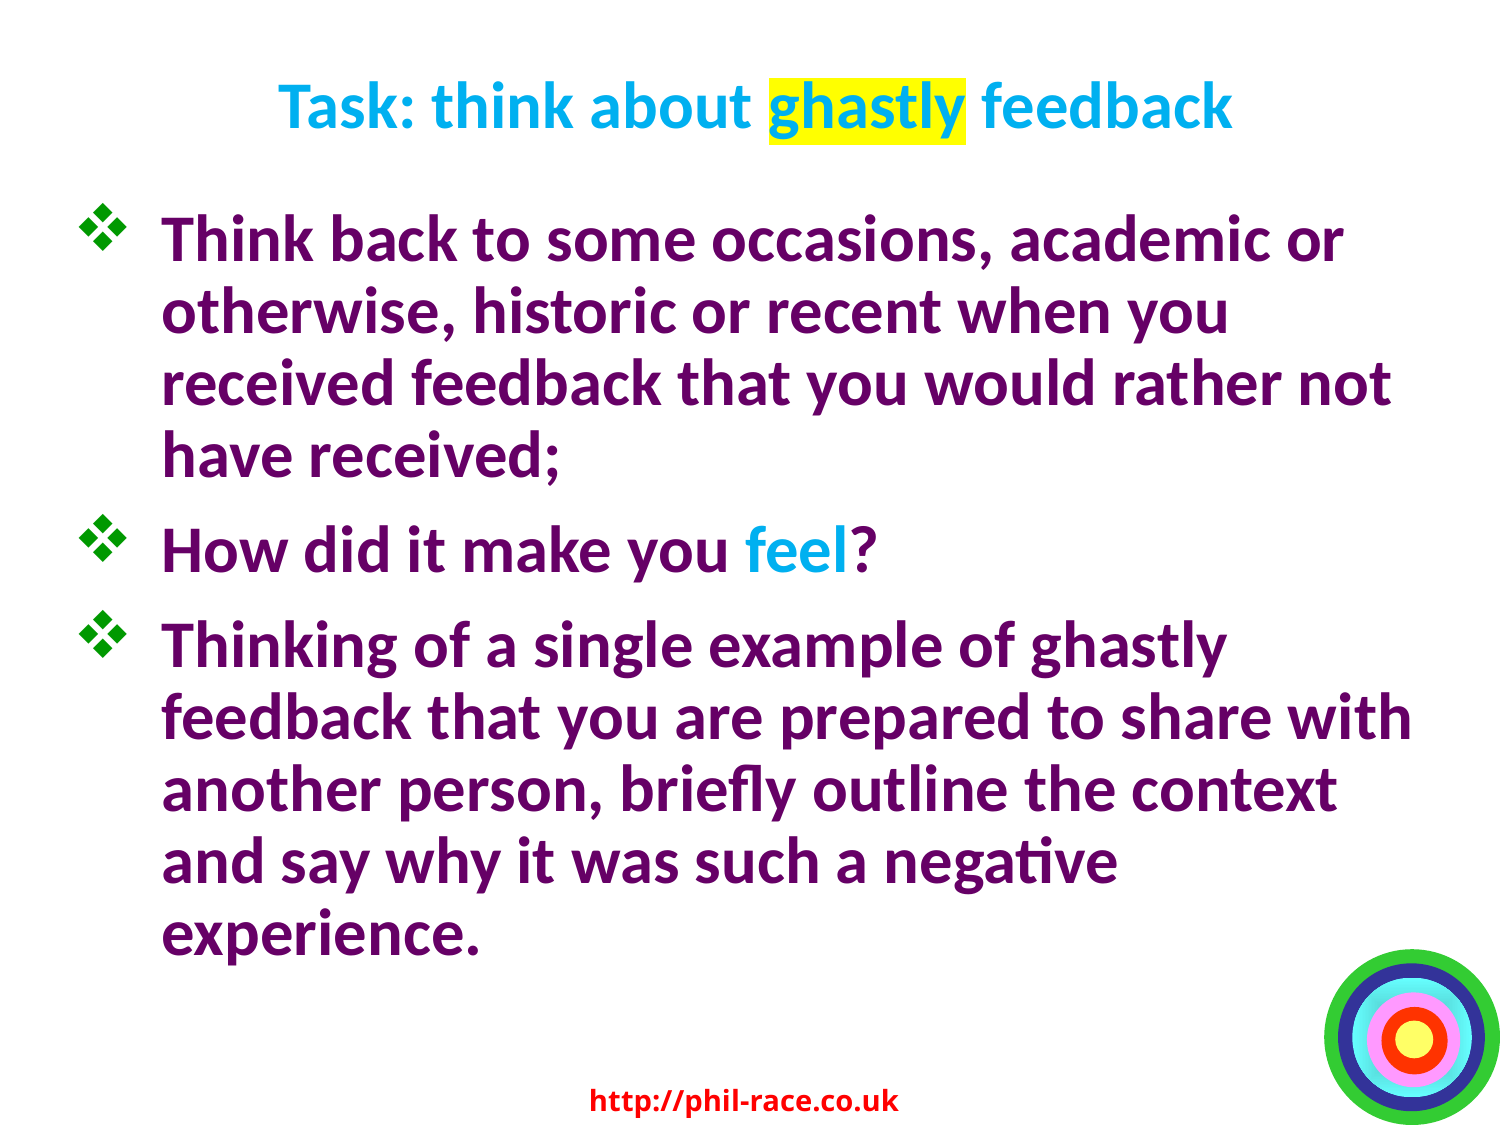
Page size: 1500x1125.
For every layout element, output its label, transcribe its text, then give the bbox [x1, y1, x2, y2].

list Think back to some occasions, academic or otherwise, historic or recent when you received feedback that you would rather not have received; How did it make you feel? Thinking of a single example of ghastly feedback that you are prepared to share with another person, briefly outline the context and say why it was such a negative experience. [58, 196, 1471, 963]
title Task: think about ghastly feedback [40, 30, 1471, 185]
